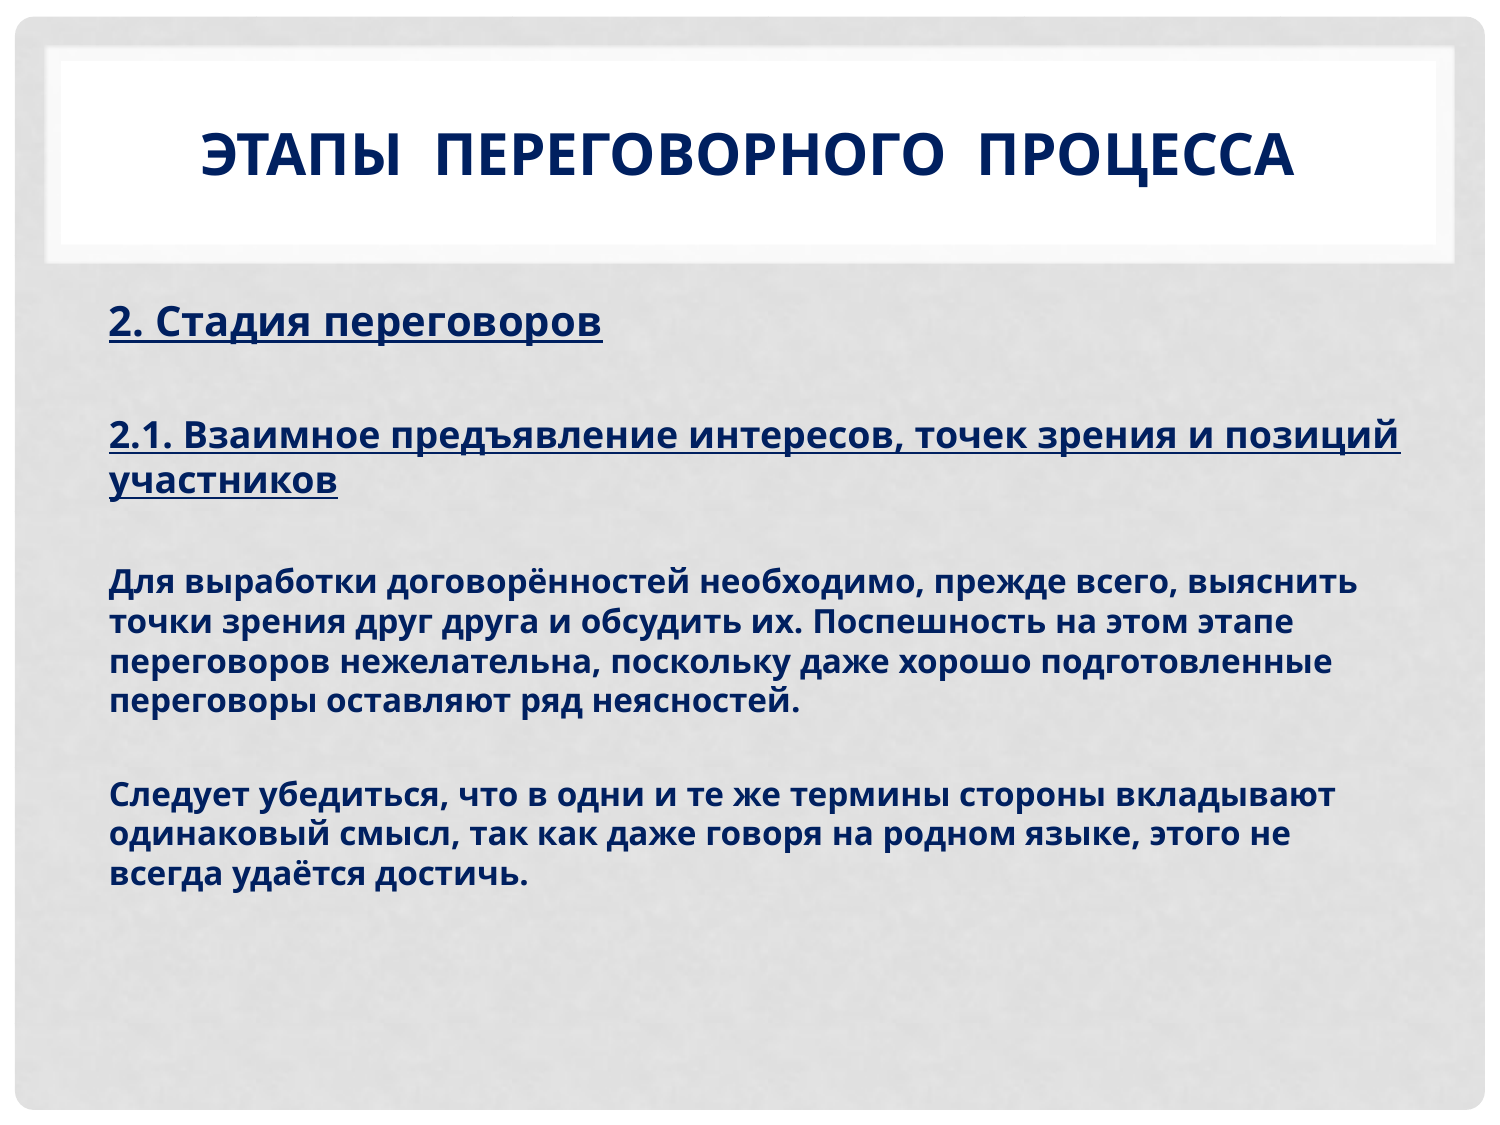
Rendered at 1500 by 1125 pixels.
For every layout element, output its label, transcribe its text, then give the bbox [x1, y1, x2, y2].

list 2. Стадия переговоров 2.1. Взаимное предъявление интересов, точек зрения и позиций участников Для выработки договорённостей необходимо, прежде всего, выяснить точки зрения друг друга и обсудить их. Поспешность на этом этапе переговоров нежелательна, поскольку даже хорошо подготовленные переговоры оставляют ряд неясностей. Следует убедиться, что в одни и те же термины стороны вкладывают одинаковый смысл, так как даже говоря на родном языке, этого не всегда удаётся достичь. [75, 287, 1425, 1005]
title Этапы переговорного процесса [69, 66, 1425, 238]
